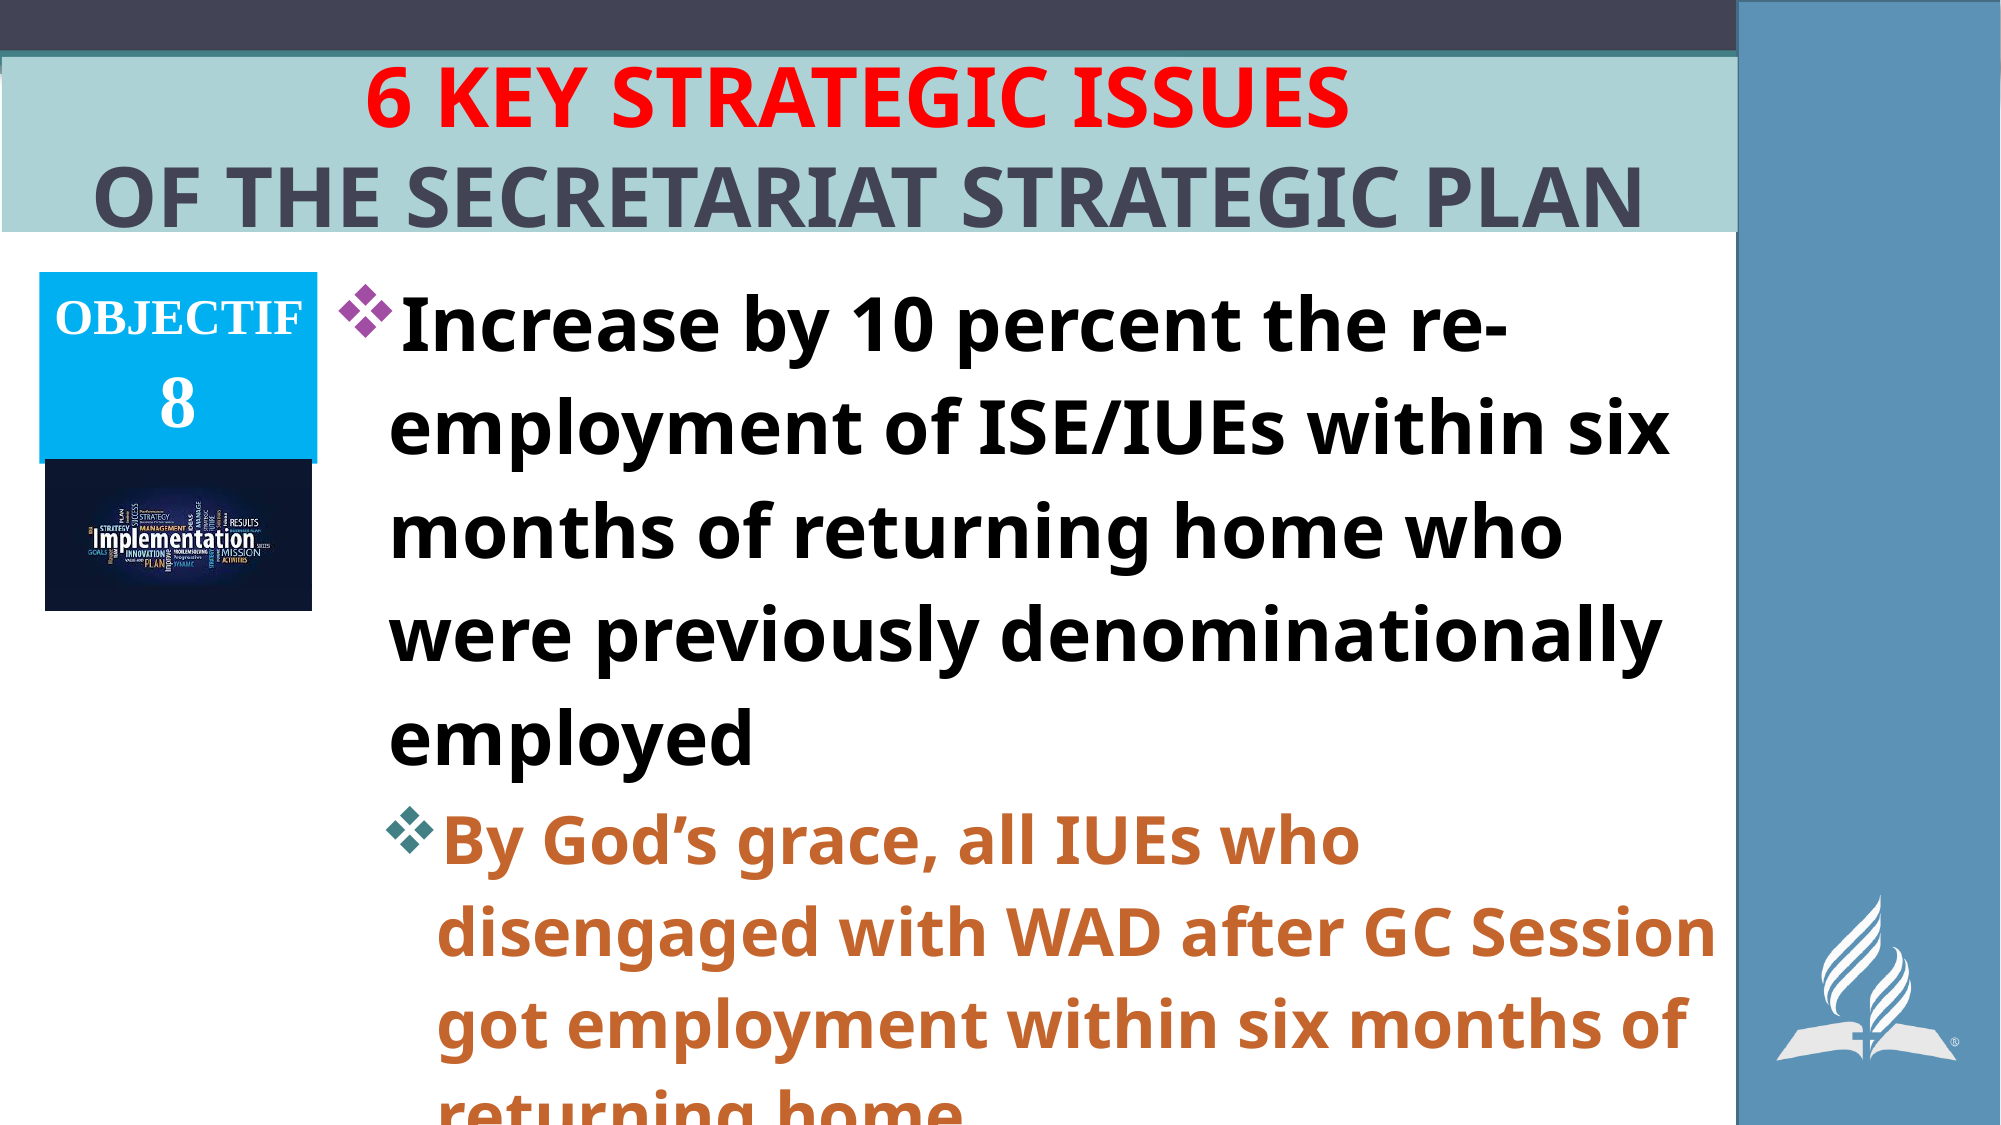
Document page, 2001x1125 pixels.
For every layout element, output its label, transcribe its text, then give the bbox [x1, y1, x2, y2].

title 6 KEY STRATEGIC ISSUES OF THE SECRETARIAT STRATEGIC PLAN [1, 56, 1738, 232]
picture [44, 460, 313, 612]
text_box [39, 271, 318, 462]
list Increase by 10 percent the re-employment of ISE/IUEs within six months of returning home who were previously denominationally employed By God’s grace, all IUEs who disengaged with WAD after GC Session got employment within six months of returning home. [317, 255, 1738, 759]
